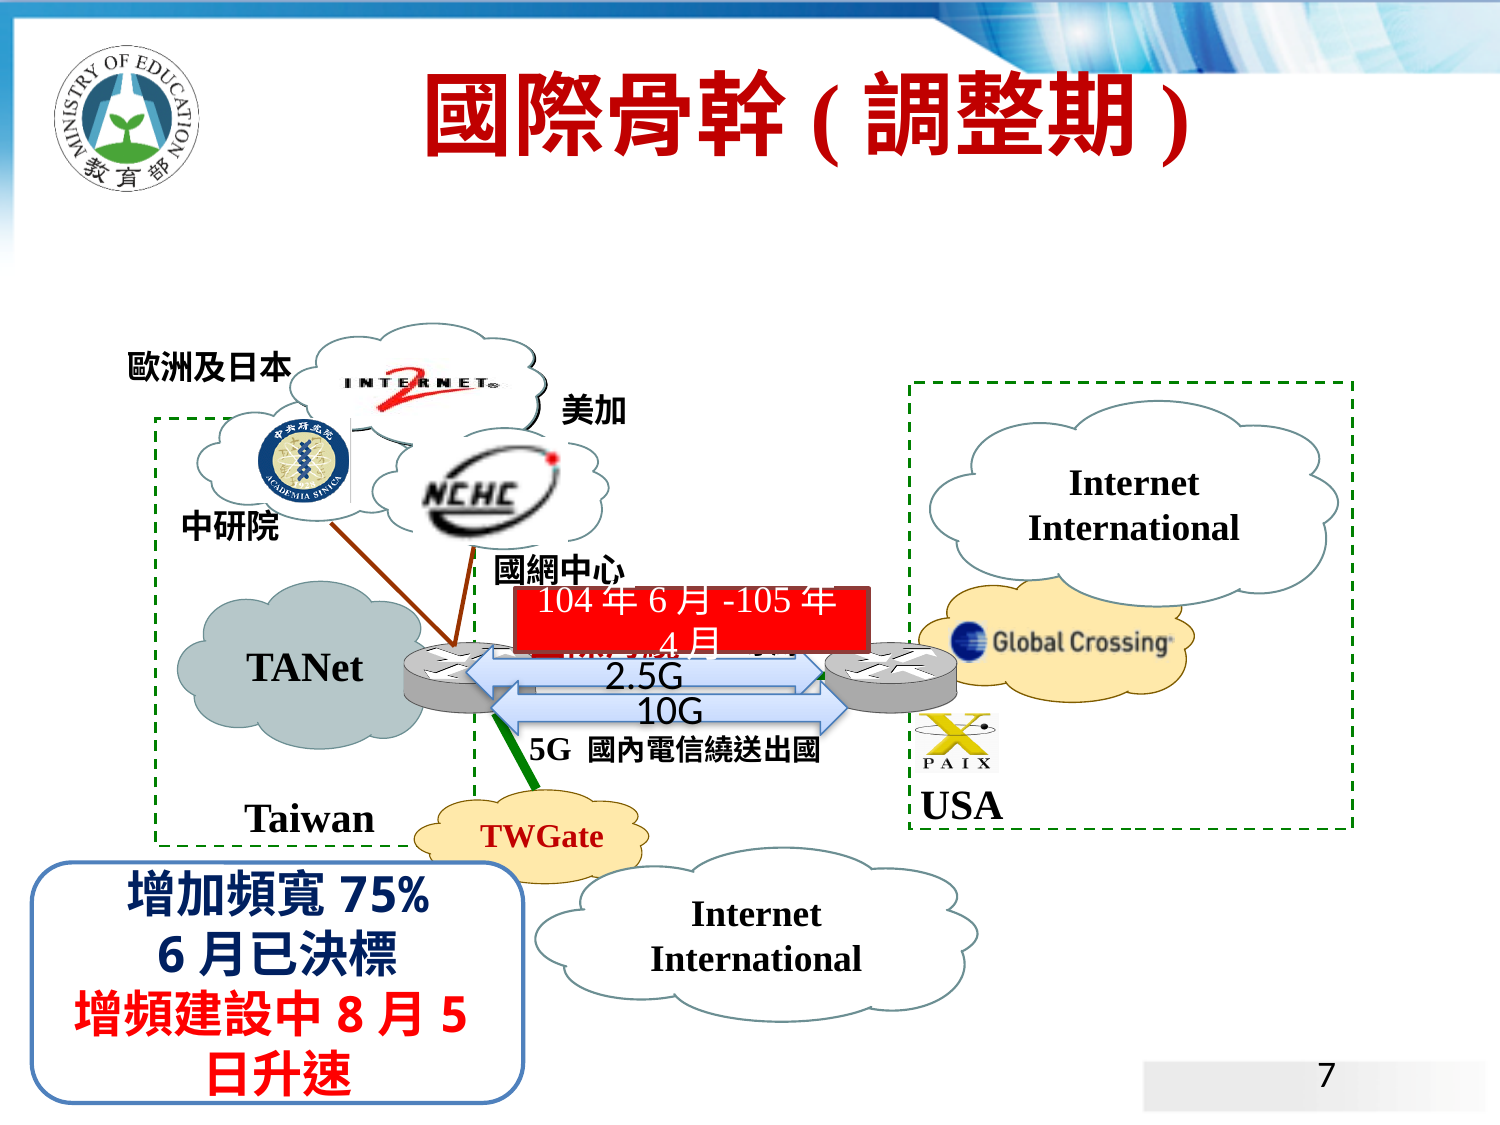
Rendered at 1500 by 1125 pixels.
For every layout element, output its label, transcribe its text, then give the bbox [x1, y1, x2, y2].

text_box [111, 322, 1353, 1024]
text_box 增加頻寬75% 6月已決標 增頻建設中8月5日升速 [29, 860, 526, 1106]
slide_number 7 [1151, 1042, 1500, 1103]
picture [0, 0, 1500, 1125]
title 國際骨幹(調整期) [212, 45, 1400, 179]
